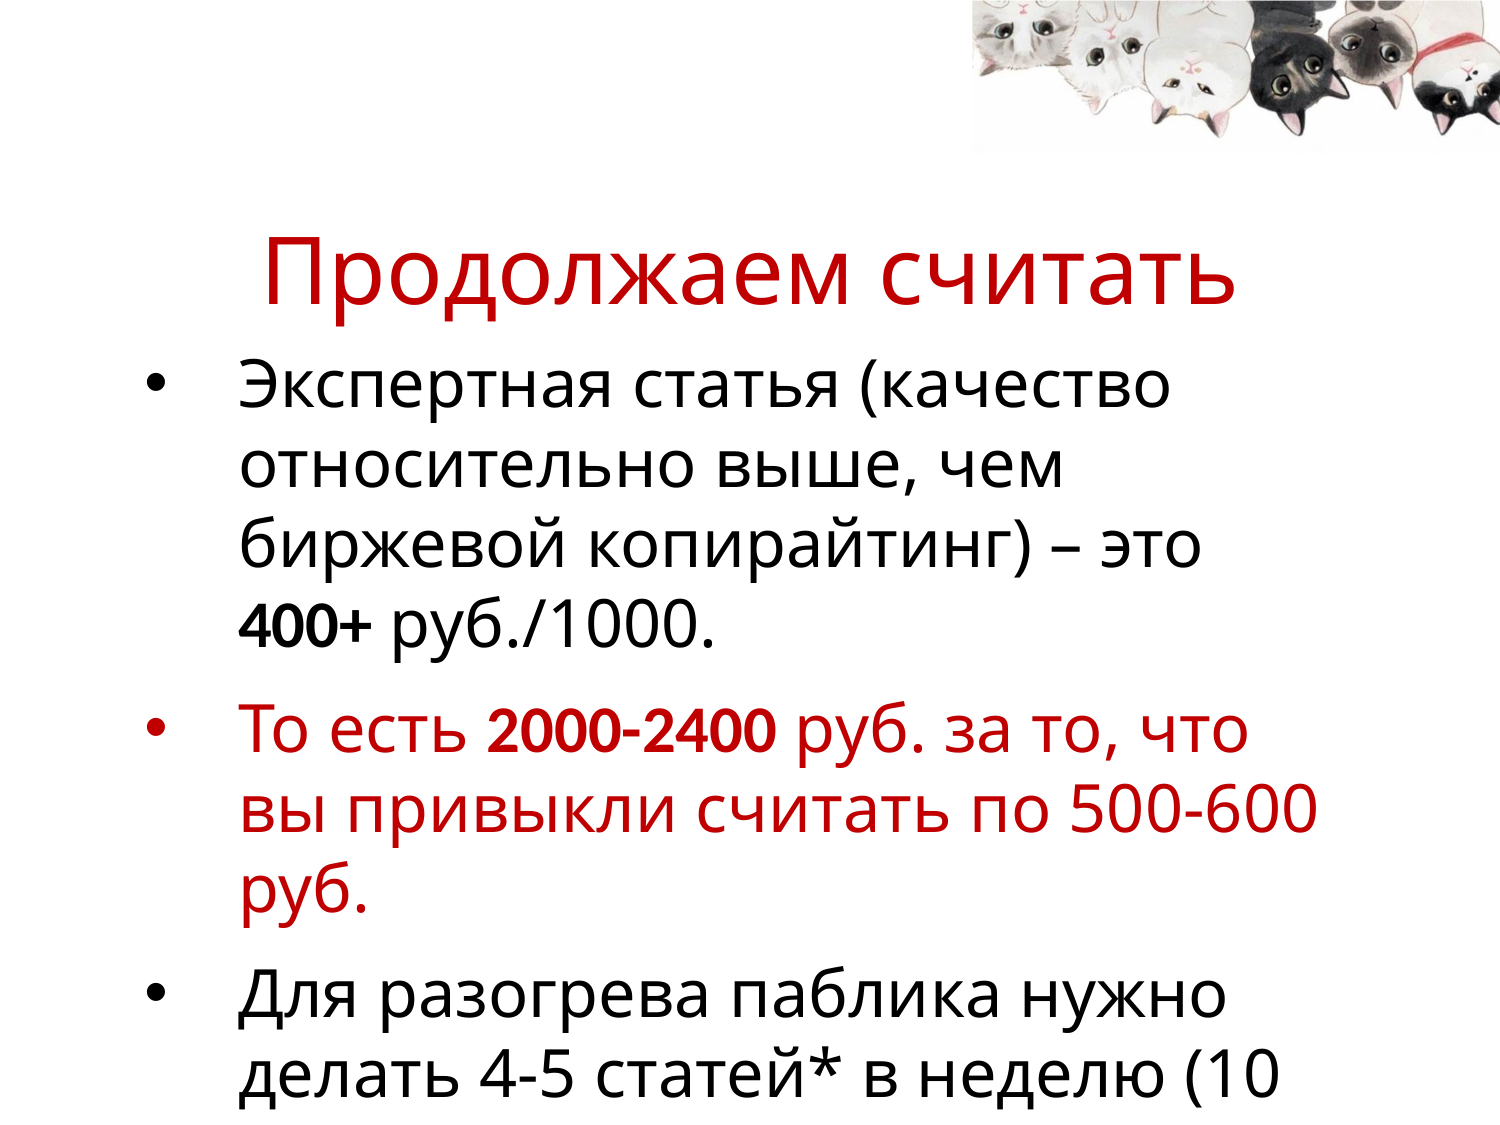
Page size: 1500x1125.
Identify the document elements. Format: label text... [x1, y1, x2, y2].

title Продолжаем считать [0, 216, 1500, 334]
list Экспертная статья (качество относительно выше, чем биржевой копирайтинг) – это 400+ руб./1000. То есть 2000-2400 руб. за то, что вы привыкли считать по 500-600 руб. Для разогрева паблика нужно делать 4-5 статей* в неделю (10 000 руб./неделю, 40 000 руб./месяц). [129, 333, 1371, 1046]
picture [973, 1, 1500, 154]
